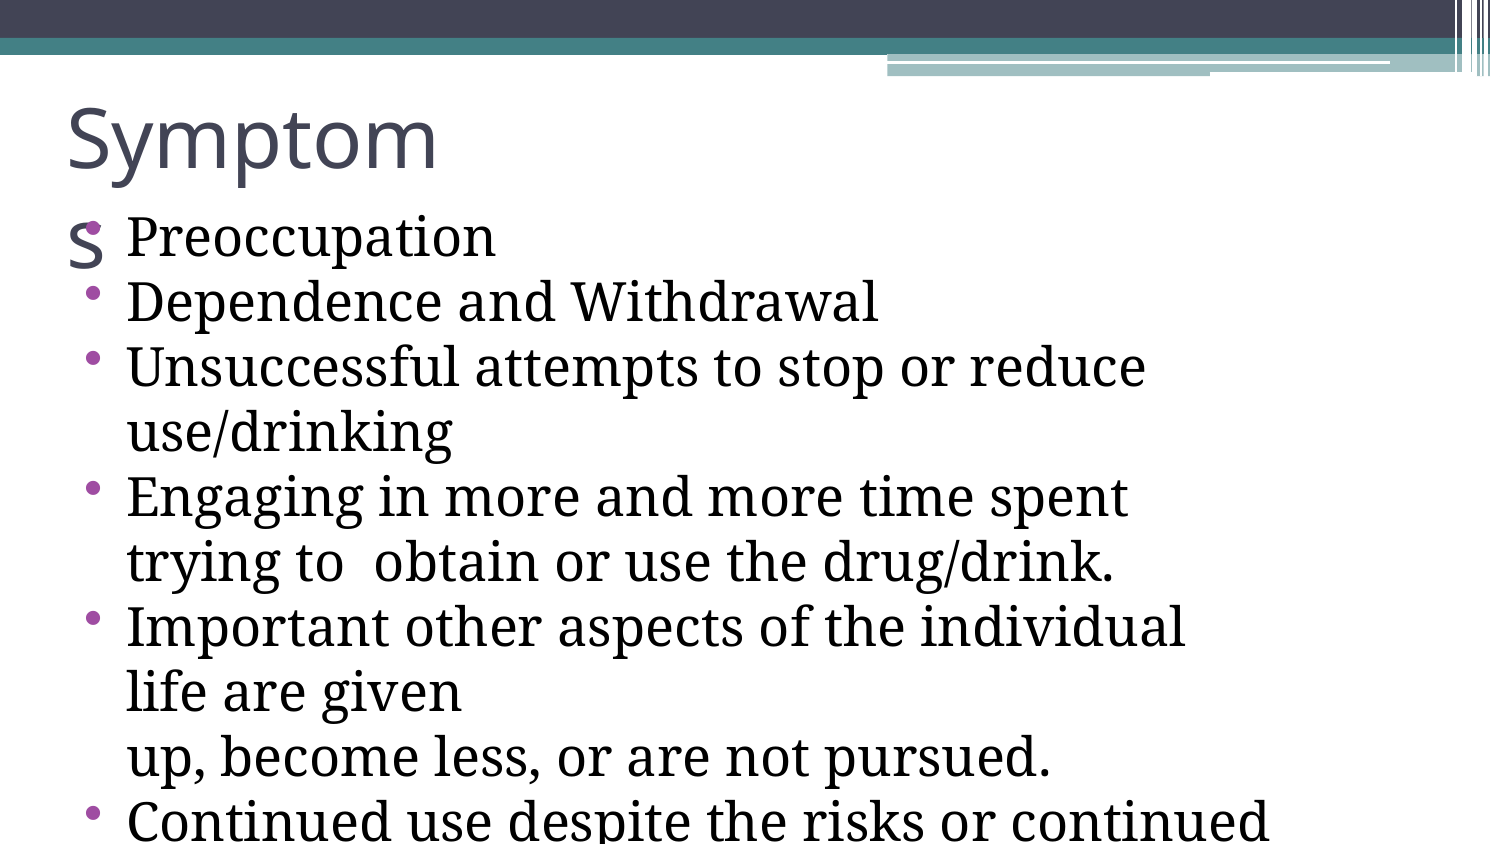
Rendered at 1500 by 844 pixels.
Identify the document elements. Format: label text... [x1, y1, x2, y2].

text_box Preoccupation Dependence and Withdrawal Unsuccessful attempts to stop or reduce use/drinking Engaging in more and more time spent trying to obtain or use the drug/drink. Important other aspects of the individual life are given up, become less, or are not pursued. Continued use despite the risks or continued consequences. (legal, CPS, employment) [82, 200, 1430, 844]
title Symptoms [64, 83, 446, 286]
